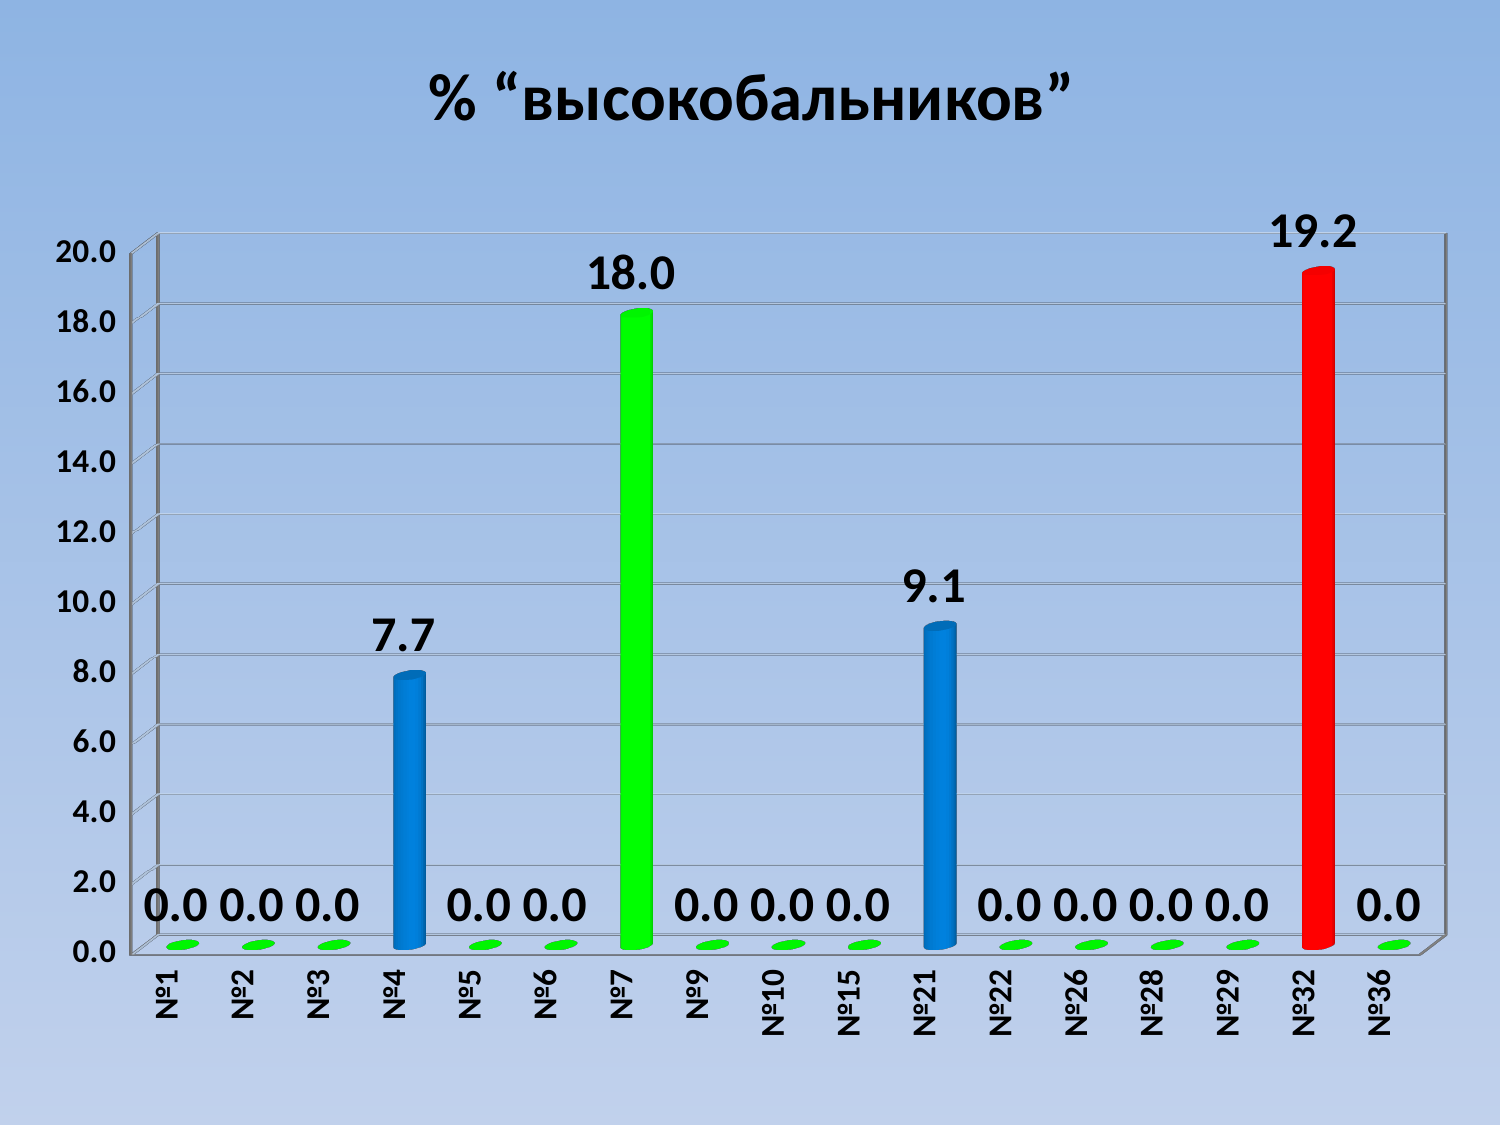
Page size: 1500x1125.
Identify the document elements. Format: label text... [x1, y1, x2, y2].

title % “высокобальников” [76, 0, 1427, 182]
chart [0, 184, 1500, 1071]
